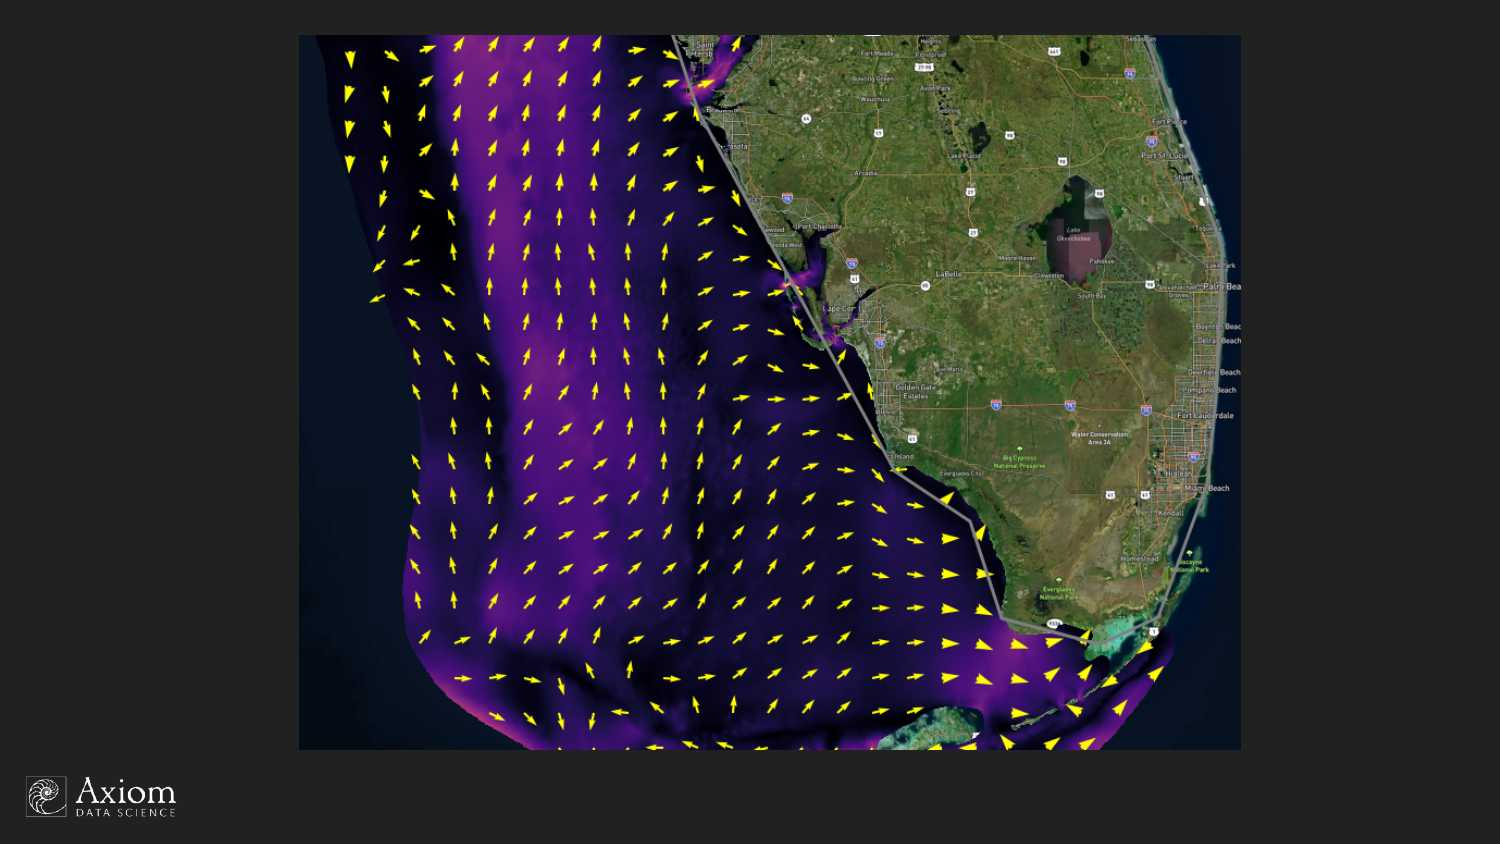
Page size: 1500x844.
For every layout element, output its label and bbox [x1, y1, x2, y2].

picture [299, 34, 1242, 750]
picture [24, 774, 180, 819]
